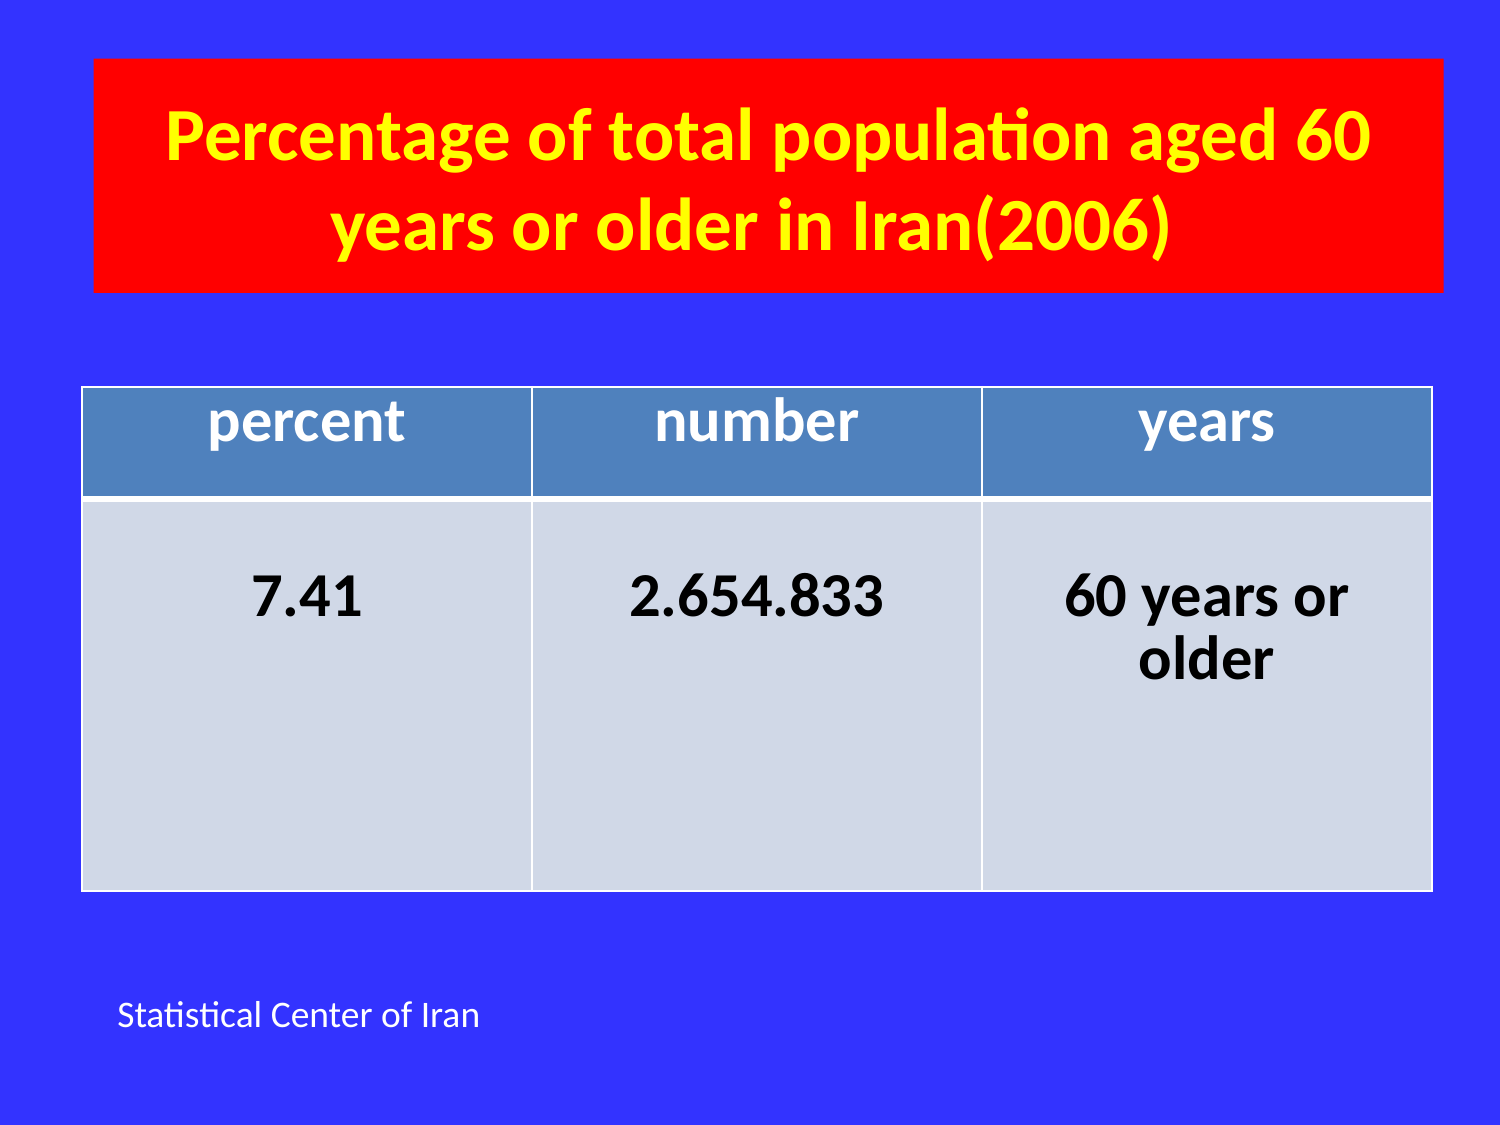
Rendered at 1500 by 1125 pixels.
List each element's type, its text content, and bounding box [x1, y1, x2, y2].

text_box Statistical Center of Iran [102, 982, 496, 1043]
table_cell 7.41 [83, 502, 531, 890]
table_header years [983, 388, 1431, 496]
table_header percent [83, 388, 531, 496]
table_cell 60 years or older [983, 502, 1431, 890]
table_cell 2.654.833 [533, 502, 981, 890]
title Percentage of total population aged 60 years or older in Iran(2006) [93, 58, 1444, 293]
table_header number [533, 388, 981, 496]
